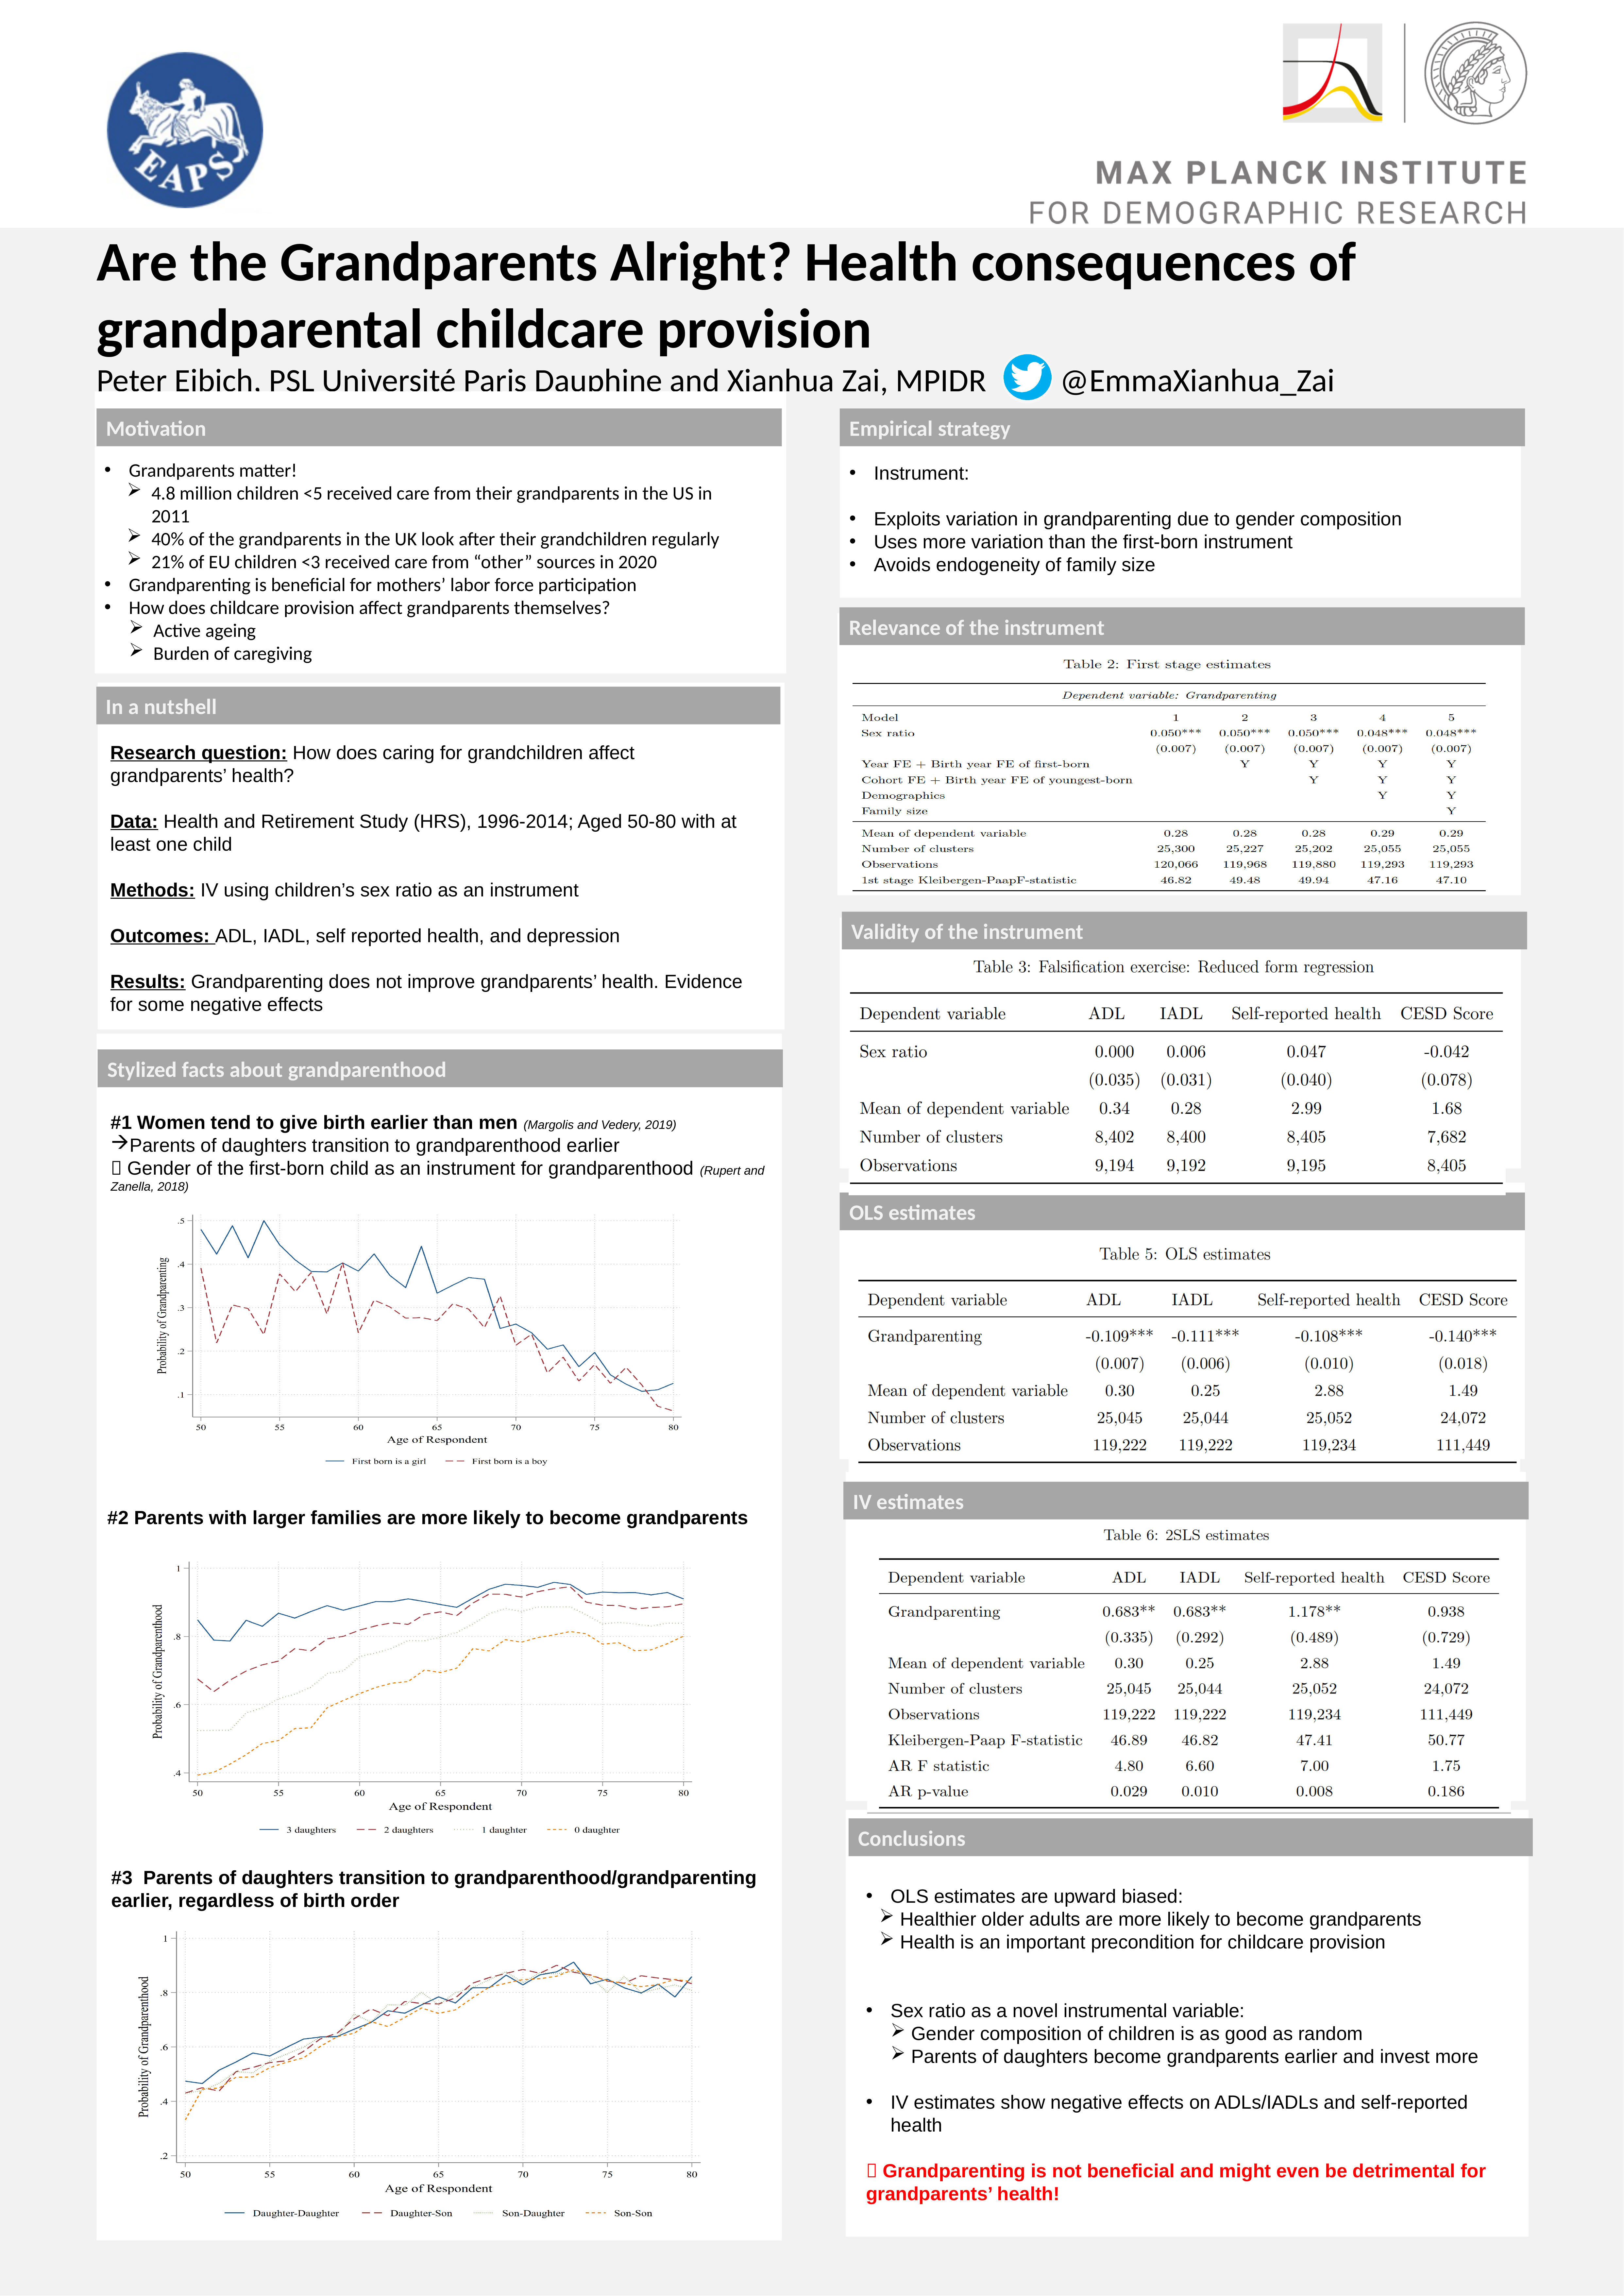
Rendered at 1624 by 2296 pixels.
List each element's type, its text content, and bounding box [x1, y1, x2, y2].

text_box Motivation [96, 408, 782, 446]
text_box OLS estimates are upward biased: Healthier older adults are more likely to become grandparents Health is an important precondition for childcare provision Sex ratio as a novel instrumental variable: Gender composition of children is as good as random Parents of daughters become grandparents earlier and invest more IV estimates show negative effects on ADLs/IADLs and self-reported health  Grandparenting is not beneficial and might even be detrimental for grandparents’ health! [856, 1881, 1511, 2225]
text_box [837, 612, 1522, 896]
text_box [0, 0, 1624, 402]
text_box #2 Parents with larger families are more likely to become grandparents [98, 1503, 783, 1554]
text_box Validity of the instrument [842, 911, 1527, 949]
picture [849, 950, 1506, 1195]
text_box [839, 408, 1522, 598]
picture [842, 658, 1493, 893]
text_box [839, 917, 1522, 1169]
picture [135, 1205, 695, 1482]
picture [1002, 21, 1528, 224]
text_box Conclusions [848, 1818, 1533, 1856]
text_box [94, 406, 787, 674]
picture [115, 1920, 715, 2237]
text_box Empirical strategy [839, 408, 1525, 446]
text_box In a nutshell [96, 687, 781, 724]
text_box [96, 1033, 783, 2241]
text_box #3 Parents of daughters transition to grandparenthood/grandparenting earlier, regardless of birth order [102, 1862, 787, 1936]
picture [129, 1551, 705, 1852]
text_box OLS estimates [839, 1192, 1525, 1230]
picture [848, 1244, 1520, 1472]
text_box [845, 1520, 1527, 1802]
text_box [845, 1809, 1529, 2237]
text_box Relevance of the instrument [839, 607, 1525, 645]
text_box [845, 1471, 1527, 1482]
text_box IV estimates [843, 1482, 1529, 1520]
picture [93, 41, 273, 214]
text_box #1 Women tend to give birth earlier than men (Margolis and Vedery, 2019) Parents of daughters transition to grandparenthood earlier  Gender of the first-born child as an instrument for grandparenthood (Rupert and Zanella, 2018) [101, 1108, 787, 1219]
text_box [97, 682, 785, 1030]
text_box Research question: How does caring for grandchildren affect grandparents’ health? Data: Health and Retirement Study (HRS), 1996-2014; Aged 50-80 with at least one child Methods: IV using children’s sex ratio as an instrument Outcomes: ADL, IADL, self reported health, and depression Results: Grandparenting does not improve grandparents’ health. Evidence for some negative effects [101, 738, 764, 1040]
text_box Stylized facts about grandparenthood [97, 1049, 783, 1087]
text_box [839, 1182, 1526, 1460]
text_box Grandparents matter! 4.8 million children <5 received care from their grandparents in the US in 2011 40% of the grandparents in the UK look after their grandchildren regularly 21% of EU children <3 received care from “other” sources in 2020 Grandparenting is beneficial for mothers’ labor force participation How does childcare provision affect grandparents themselves? Active ageing Burden of caregiving [94, 455, 735, 666]
picture [867, 1526, 1511, 1814]
